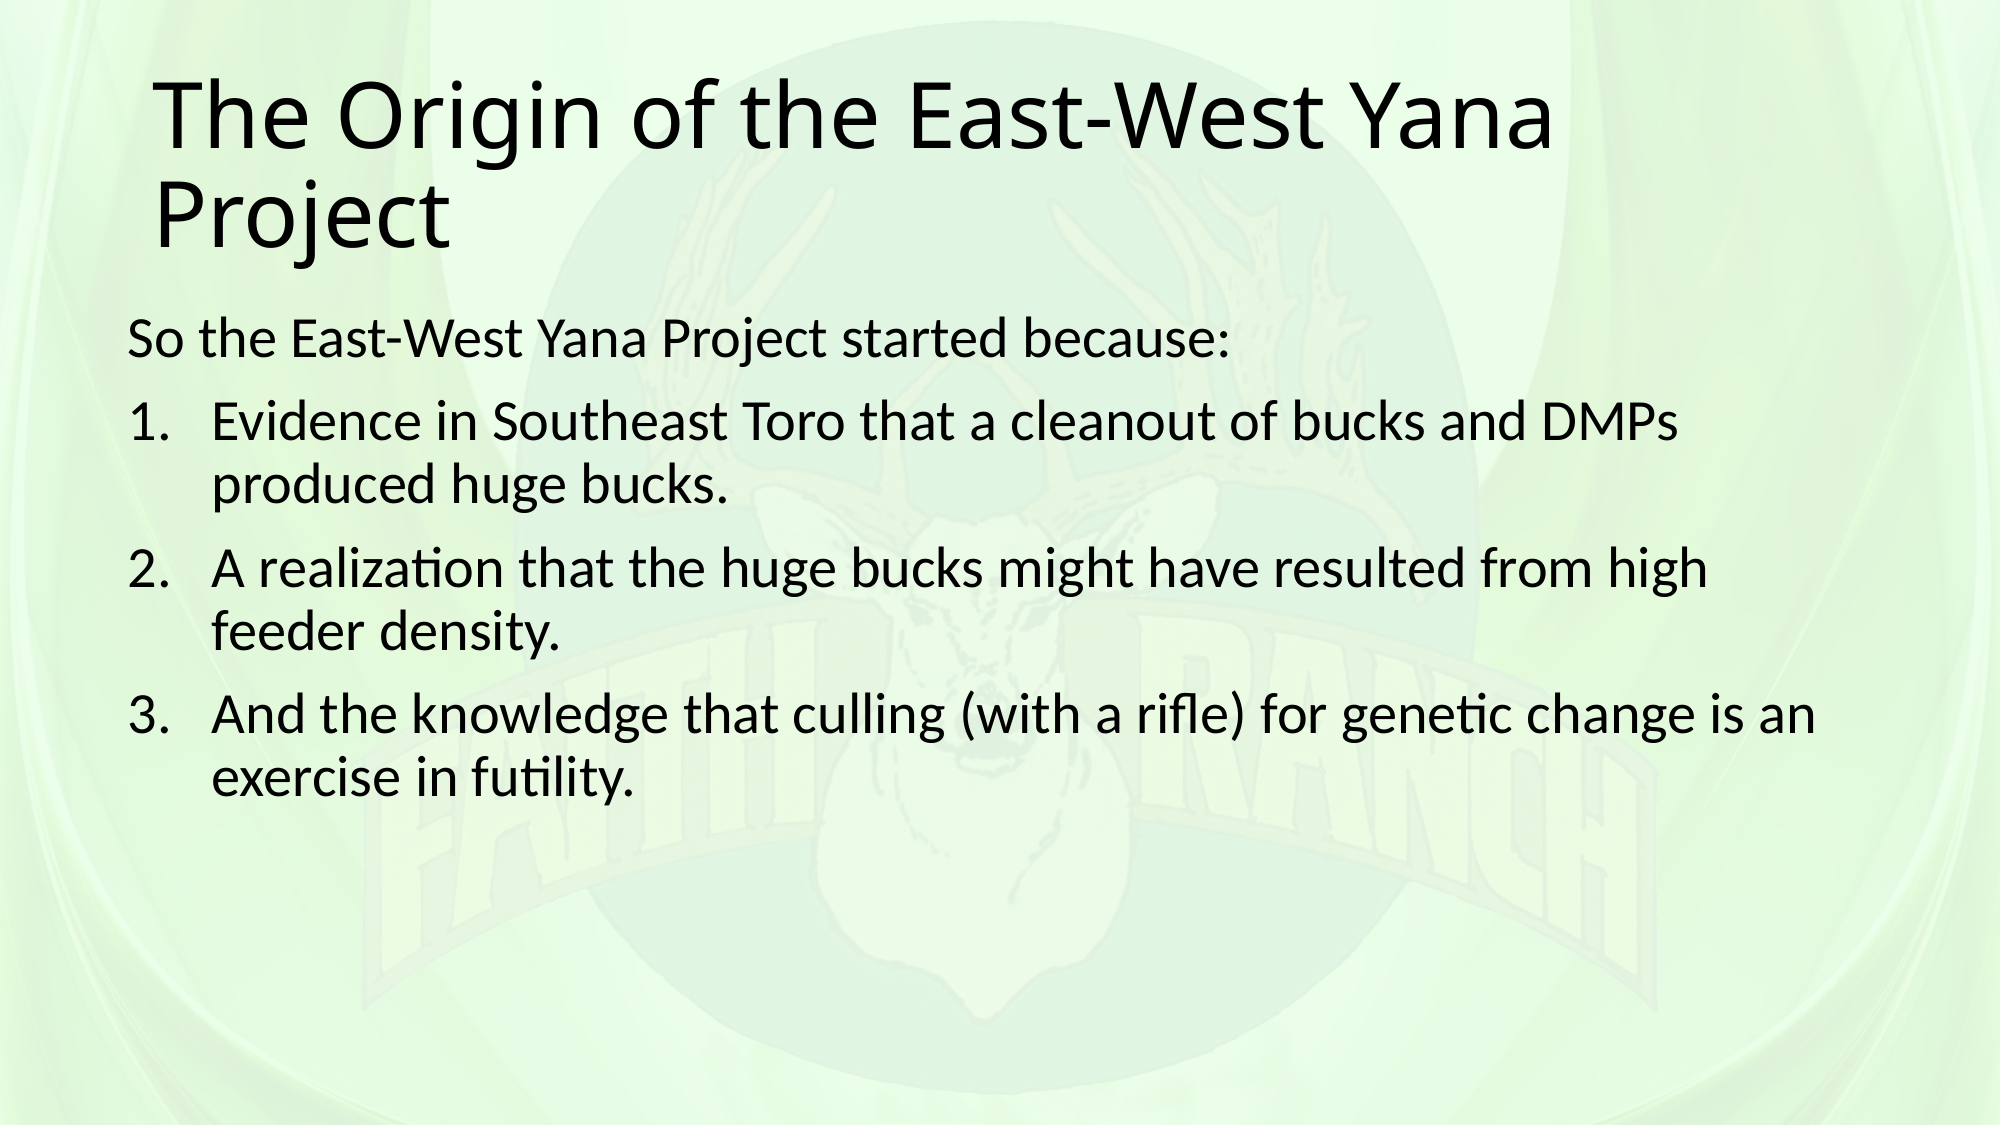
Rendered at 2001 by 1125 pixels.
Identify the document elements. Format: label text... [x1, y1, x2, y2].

picture [0, 0, 2001, 1125]
title The Origin of the East-West Yana Project [137, 59, 1863, 278]
list So the East-West Yana Project started because: Evidence in Southeast Toro that a cleanout of bucks and DMPs produced huge bucks. A realization that the huge bucks might have resulted from high feeder density. And the knowledge that culling (with a rifle) for genetic change is an exercise in futility. [112, 299, 1863, 1014]
